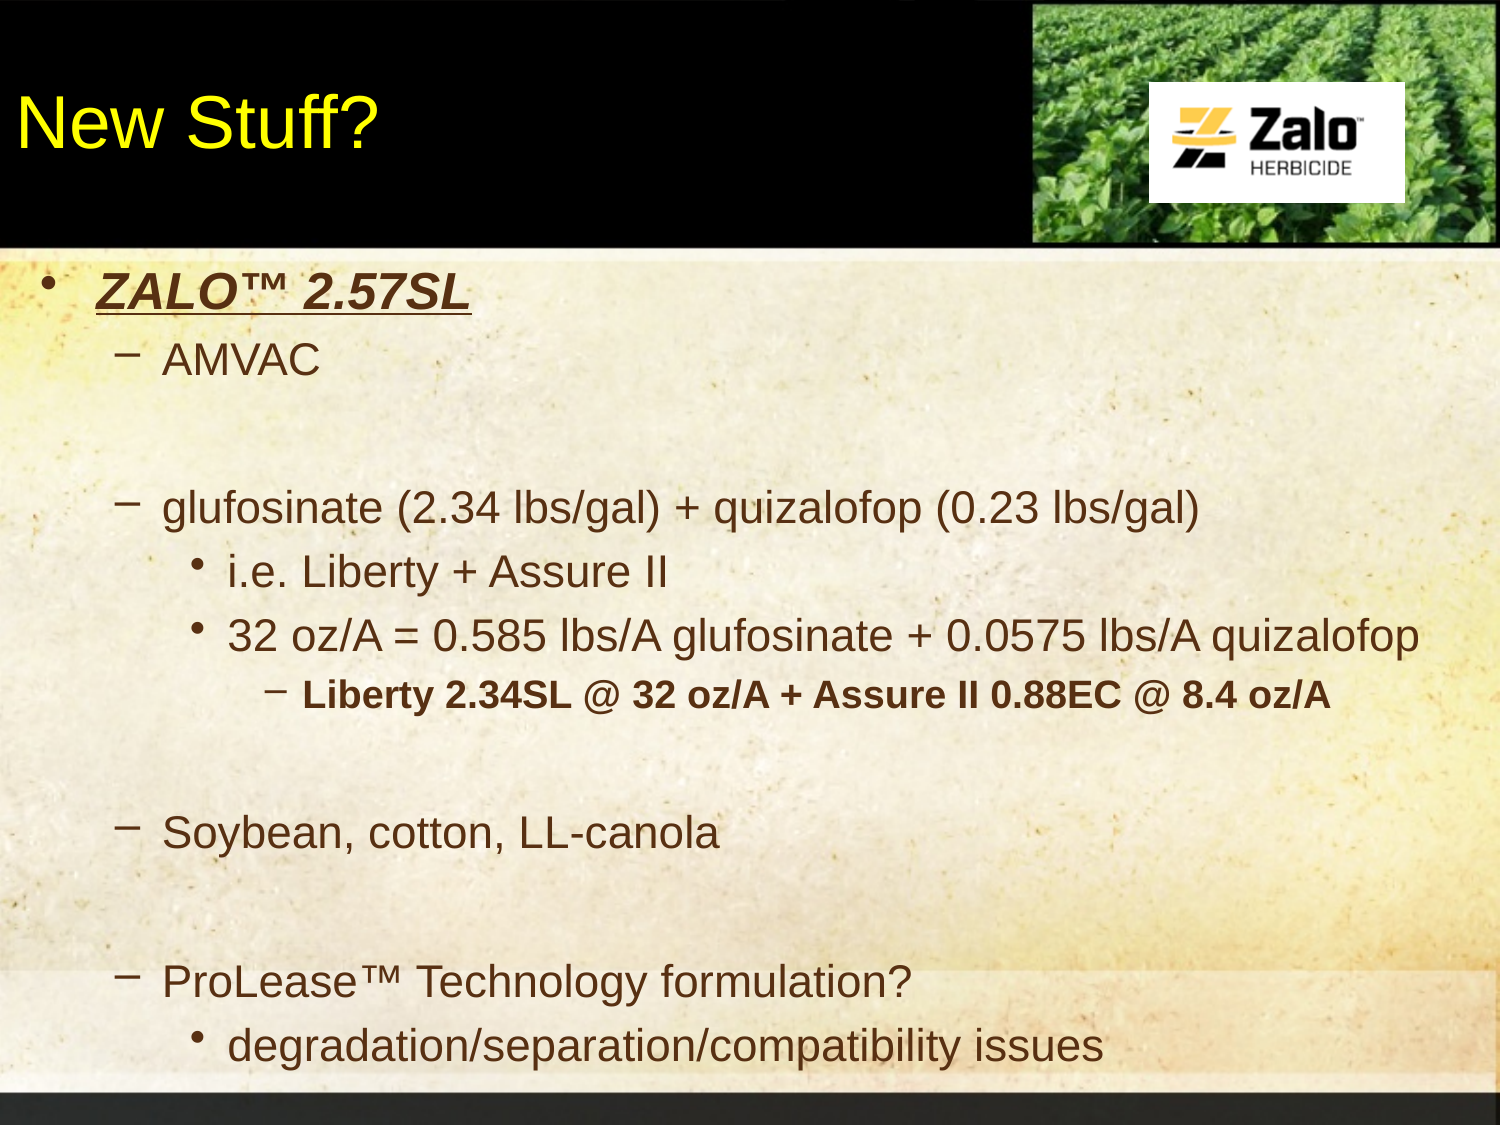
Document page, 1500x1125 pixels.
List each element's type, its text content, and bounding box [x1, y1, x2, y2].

title New Stuff? [0, 0, 1025, 238]
list ZALO™ 2.57SL AMVAC glufosinate (2.34 lbs/gal) + quizalofop (0.23 lbs/gal) i.e. Liberty + Assure II 32 oz/A = 0.585 lbs/A glufosinate + 0.0575 lbs/A quizalofop Liberty 2.34SL @ 32 oz/A + Assure II 0.88EC @ 8.4 oz/A Soybean, cotton, LL-canola ProLease™ Technology formulation? degradation/separation/compatibility issues [24, 249, 1475, 1000]
picture [0, 0, 1500, 1125]
